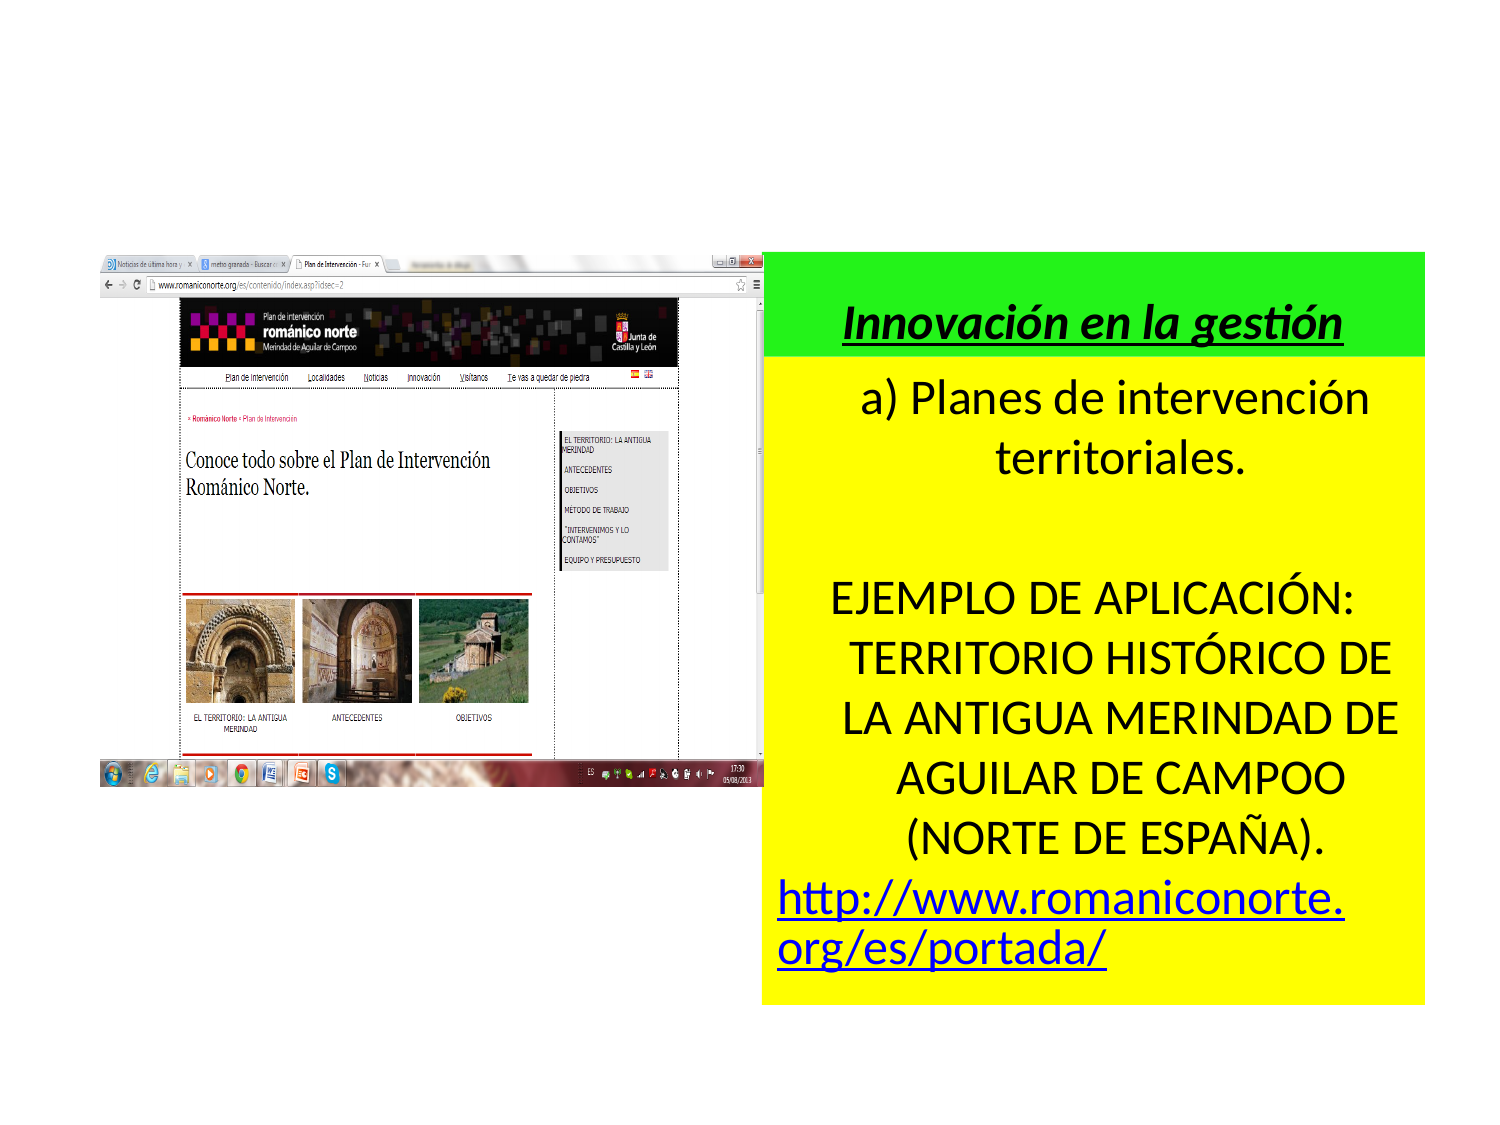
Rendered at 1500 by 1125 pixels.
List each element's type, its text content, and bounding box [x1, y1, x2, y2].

list a) Planes de intervención territoriales. EJEMPLO DE APLICACIÓN: TERRITORIO HISTÓRICO DE LA ANTIGUA MERINDAD DE AGUILAR DE CAMPOO (NORTE DE ESPAÑA). http://www.romaniconorte.org/es/portada/ [761, 357, 1425, 1005]
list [100, 255, 764, 788]
list Innovación en la gestión [761, 251, 1425, 357]
